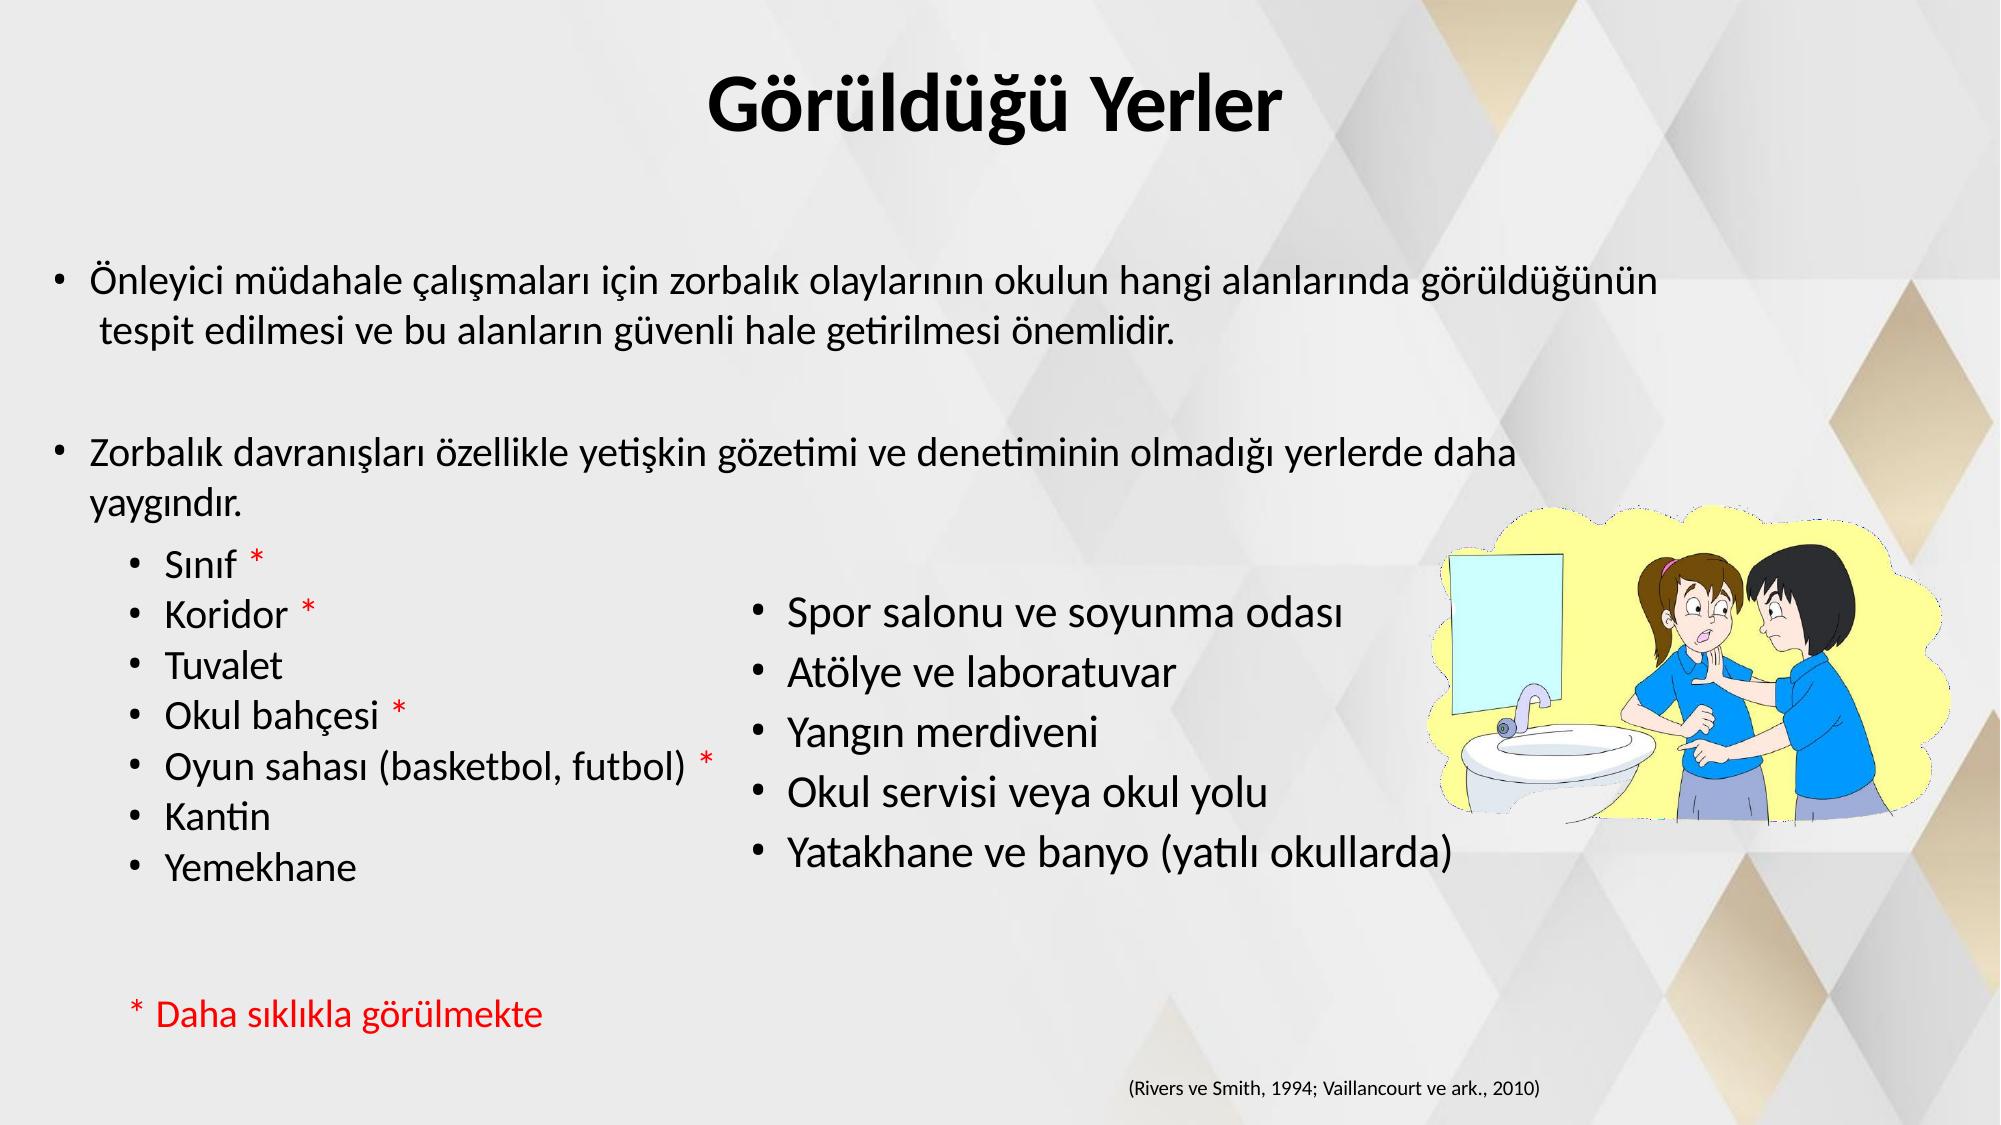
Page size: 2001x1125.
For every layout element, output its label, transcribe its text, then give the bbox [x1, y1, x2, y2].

picture [0, 0, 2000, 1125]
title Görüldüğü Yerler [705, 46, 1295, 237]
text_box Spor salonu ve soyunma odası Atölye ve laboratuvar Yangın merdiveni Okul servisi veya okul yolu Yatakhane ve banyo (yatılı okullarda) [747, 574, 1467, 877]
text_box (Rivers ve Smith, 1994; Vaillancourt ve ark., 2010) [1126, 1072, 1550, 1100]
text_box Sınıf * Koridor * Tuvalet Okul bahçesi * Oyun sahası (basketbol, futbol) * Kantin Yemekhane [125, 534, 722, 890]
text_box Önleyici müdahale çalışmaları için zorbalık olaylarının okulun hangi alanlarında görüldüğünün tespit edilmesi ve bu alanların güvenli hale getirilmesi önemlidir. Zorbalık davranışları özellikle yetişkin gözetimi ve denetiminin olmadığı yerlerde daha yaygındır. [50, 250, 1700, 525]
text_box * Daha sıklıkla görülmekte [125, 985, 550, 1035]
